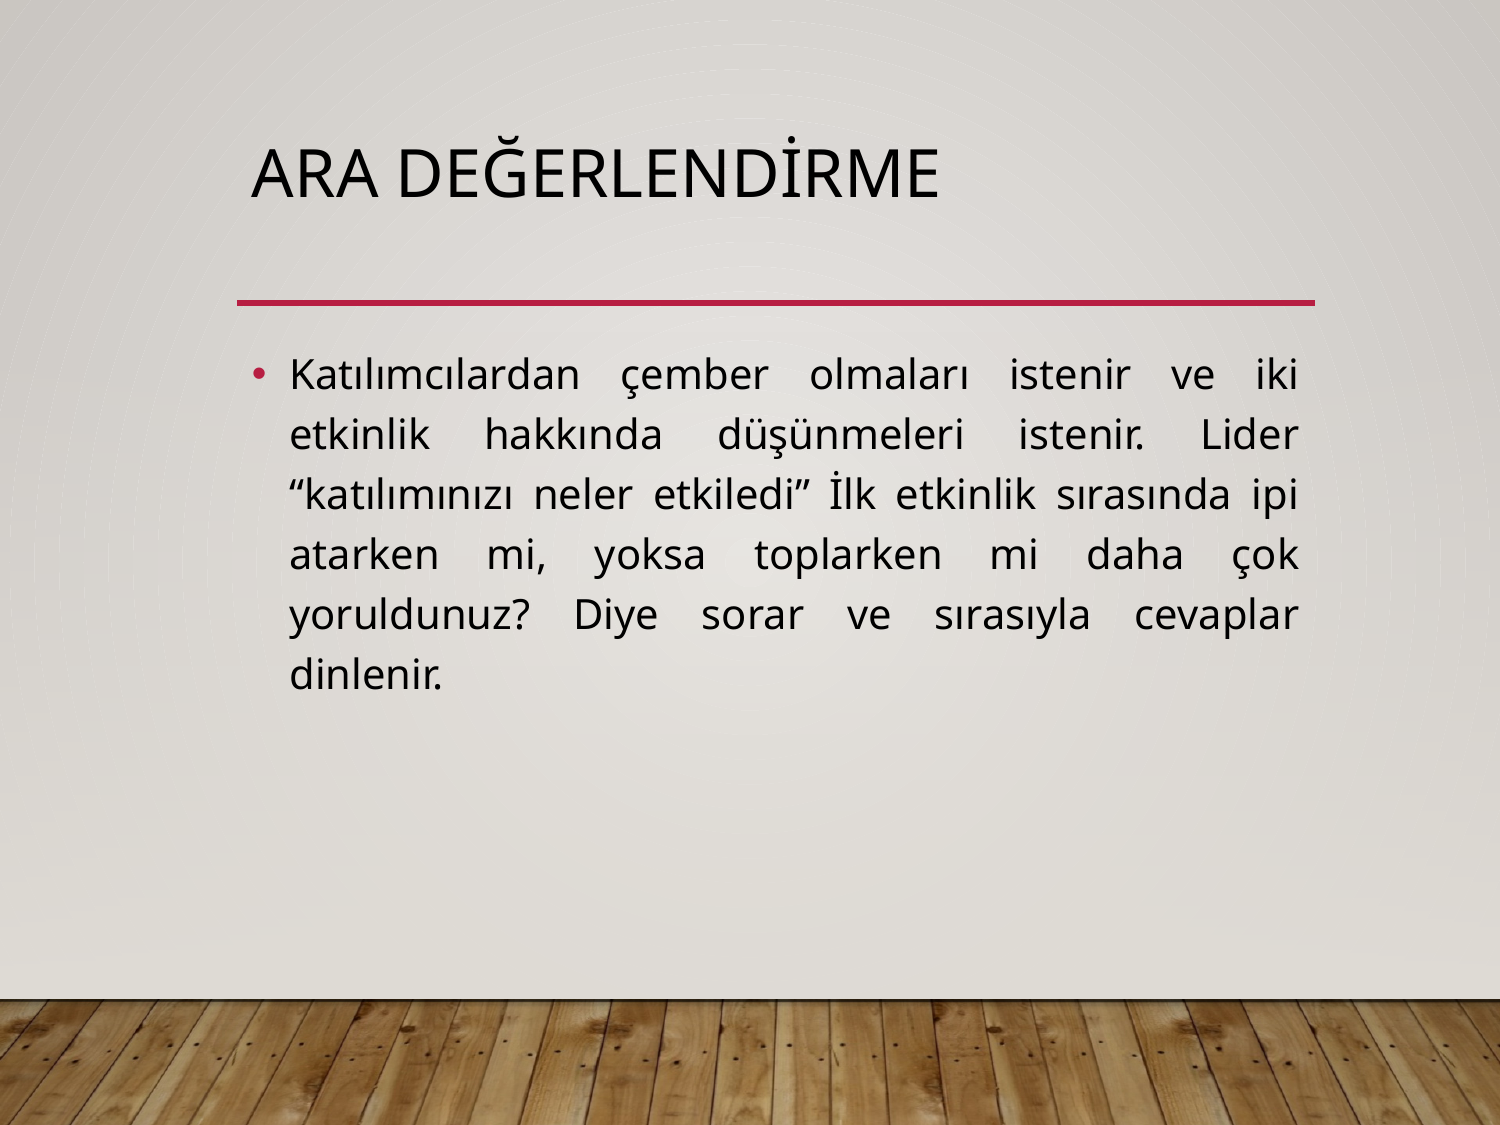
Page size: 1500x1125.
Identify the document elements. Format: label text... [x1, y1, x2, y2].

picture [0, 999, 1500, 1125]
title Ara Değerlendirme [236, 131, 1315, 305]
list Katılımcılardan çember olmaları istenir ve iki etkinlik hakkında düşünmeleri istenir. Lider “katılımınızı neler etkiledi” İlk etkinlik sırasında ipi atarken mi, yoksa toplarken mi daha çok yoruldunuz? Diye sorar ve sırasıyla cevaplar dinlenir. [236, 330, 1315, 897]
